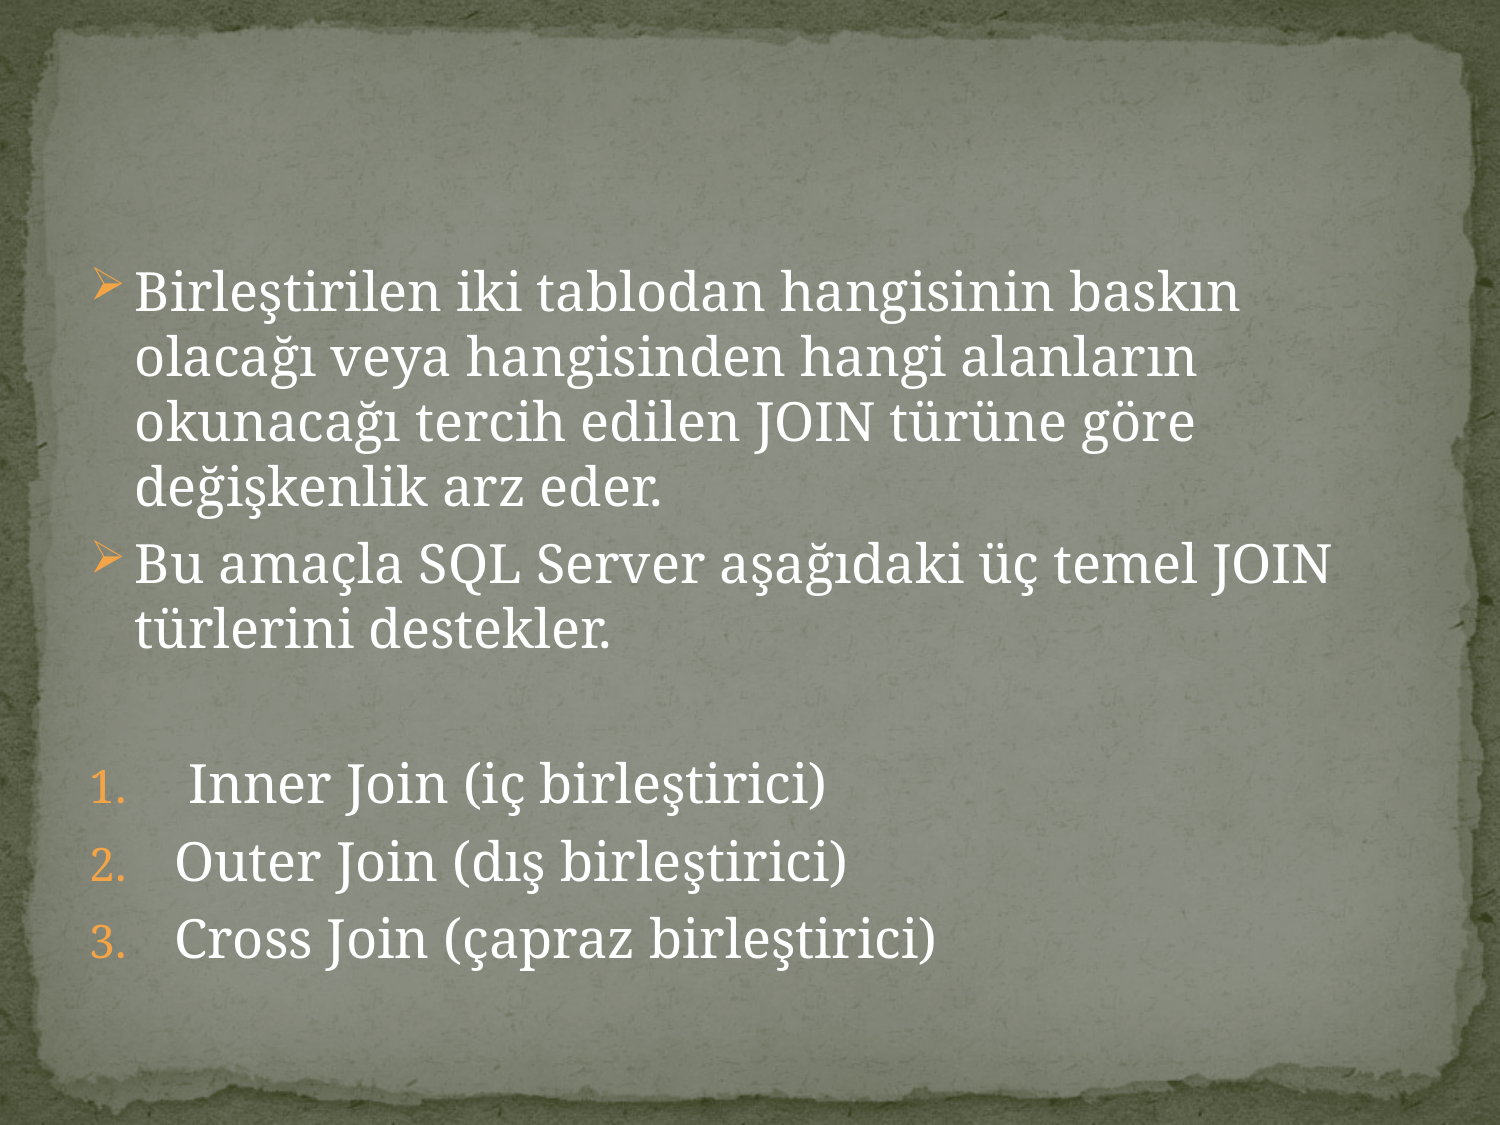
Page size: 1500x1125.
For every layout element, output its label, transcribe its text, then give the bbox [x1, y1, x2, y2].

list Birleştirilen iki tablodan hangisinin baskın olacağı veya hangisinden hangi alanların okunacağı tercih edilen JOIN türüne göre değişkenlik arz eder. Bu amaçla SQL Server aşağıdaki üç temel JOIN türlerini destekler. Inner Join (iç birleştirici) Outer Join (dış birleştirici) Cross Join (çapraz birleştirici) [75, 249, 1425, 1000]
